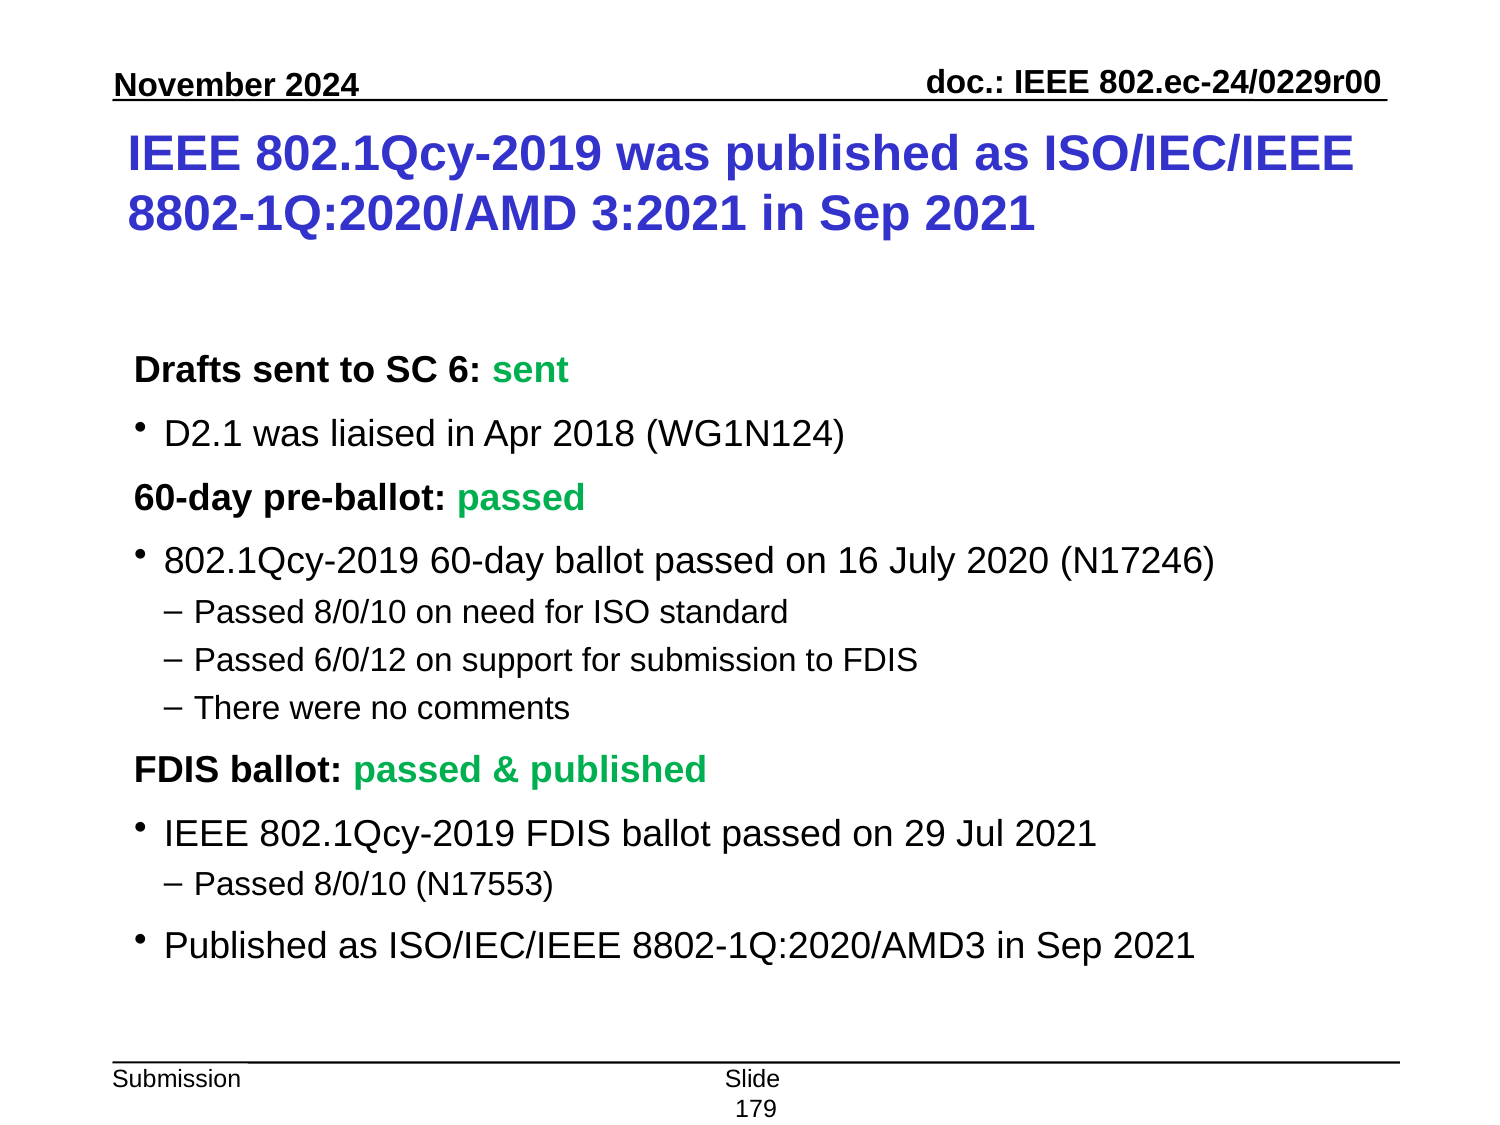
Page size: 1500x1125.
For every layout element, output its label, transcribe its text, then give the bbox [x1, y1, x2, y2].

list Drafts sent to SC 6: sent D2.1 was liaised in Apr 2018 (WG1N124) 60-day pre-ballot: passed 802.1Qcy-2019 60-day ballot passed on 16 July 2020 (N17246) Passed 8/0/10 on need for ISO standard Passed 6/0/12 on support for submission to FDIS There were no comments FDIS ballot: passed & published IEEE 802.1Qcy-2019 FDIS ballot passed on 29 Jul 2021 Passed 8/0/10 (N17553) Published as ISO/IEC/IEEE 8802-1Q:2020/AMD3 in Sep 2021 [118, 337, 1394, 1013]
slide_number Slide 179 [709, 1061, 803, 1093]
title IEEE 802.1Qcy-2019 was published as ISO/IEC/IEEE 8802-1Q:2020/AMD 3:2021 in Sep 2021 [112, 112, 1388, 288]
